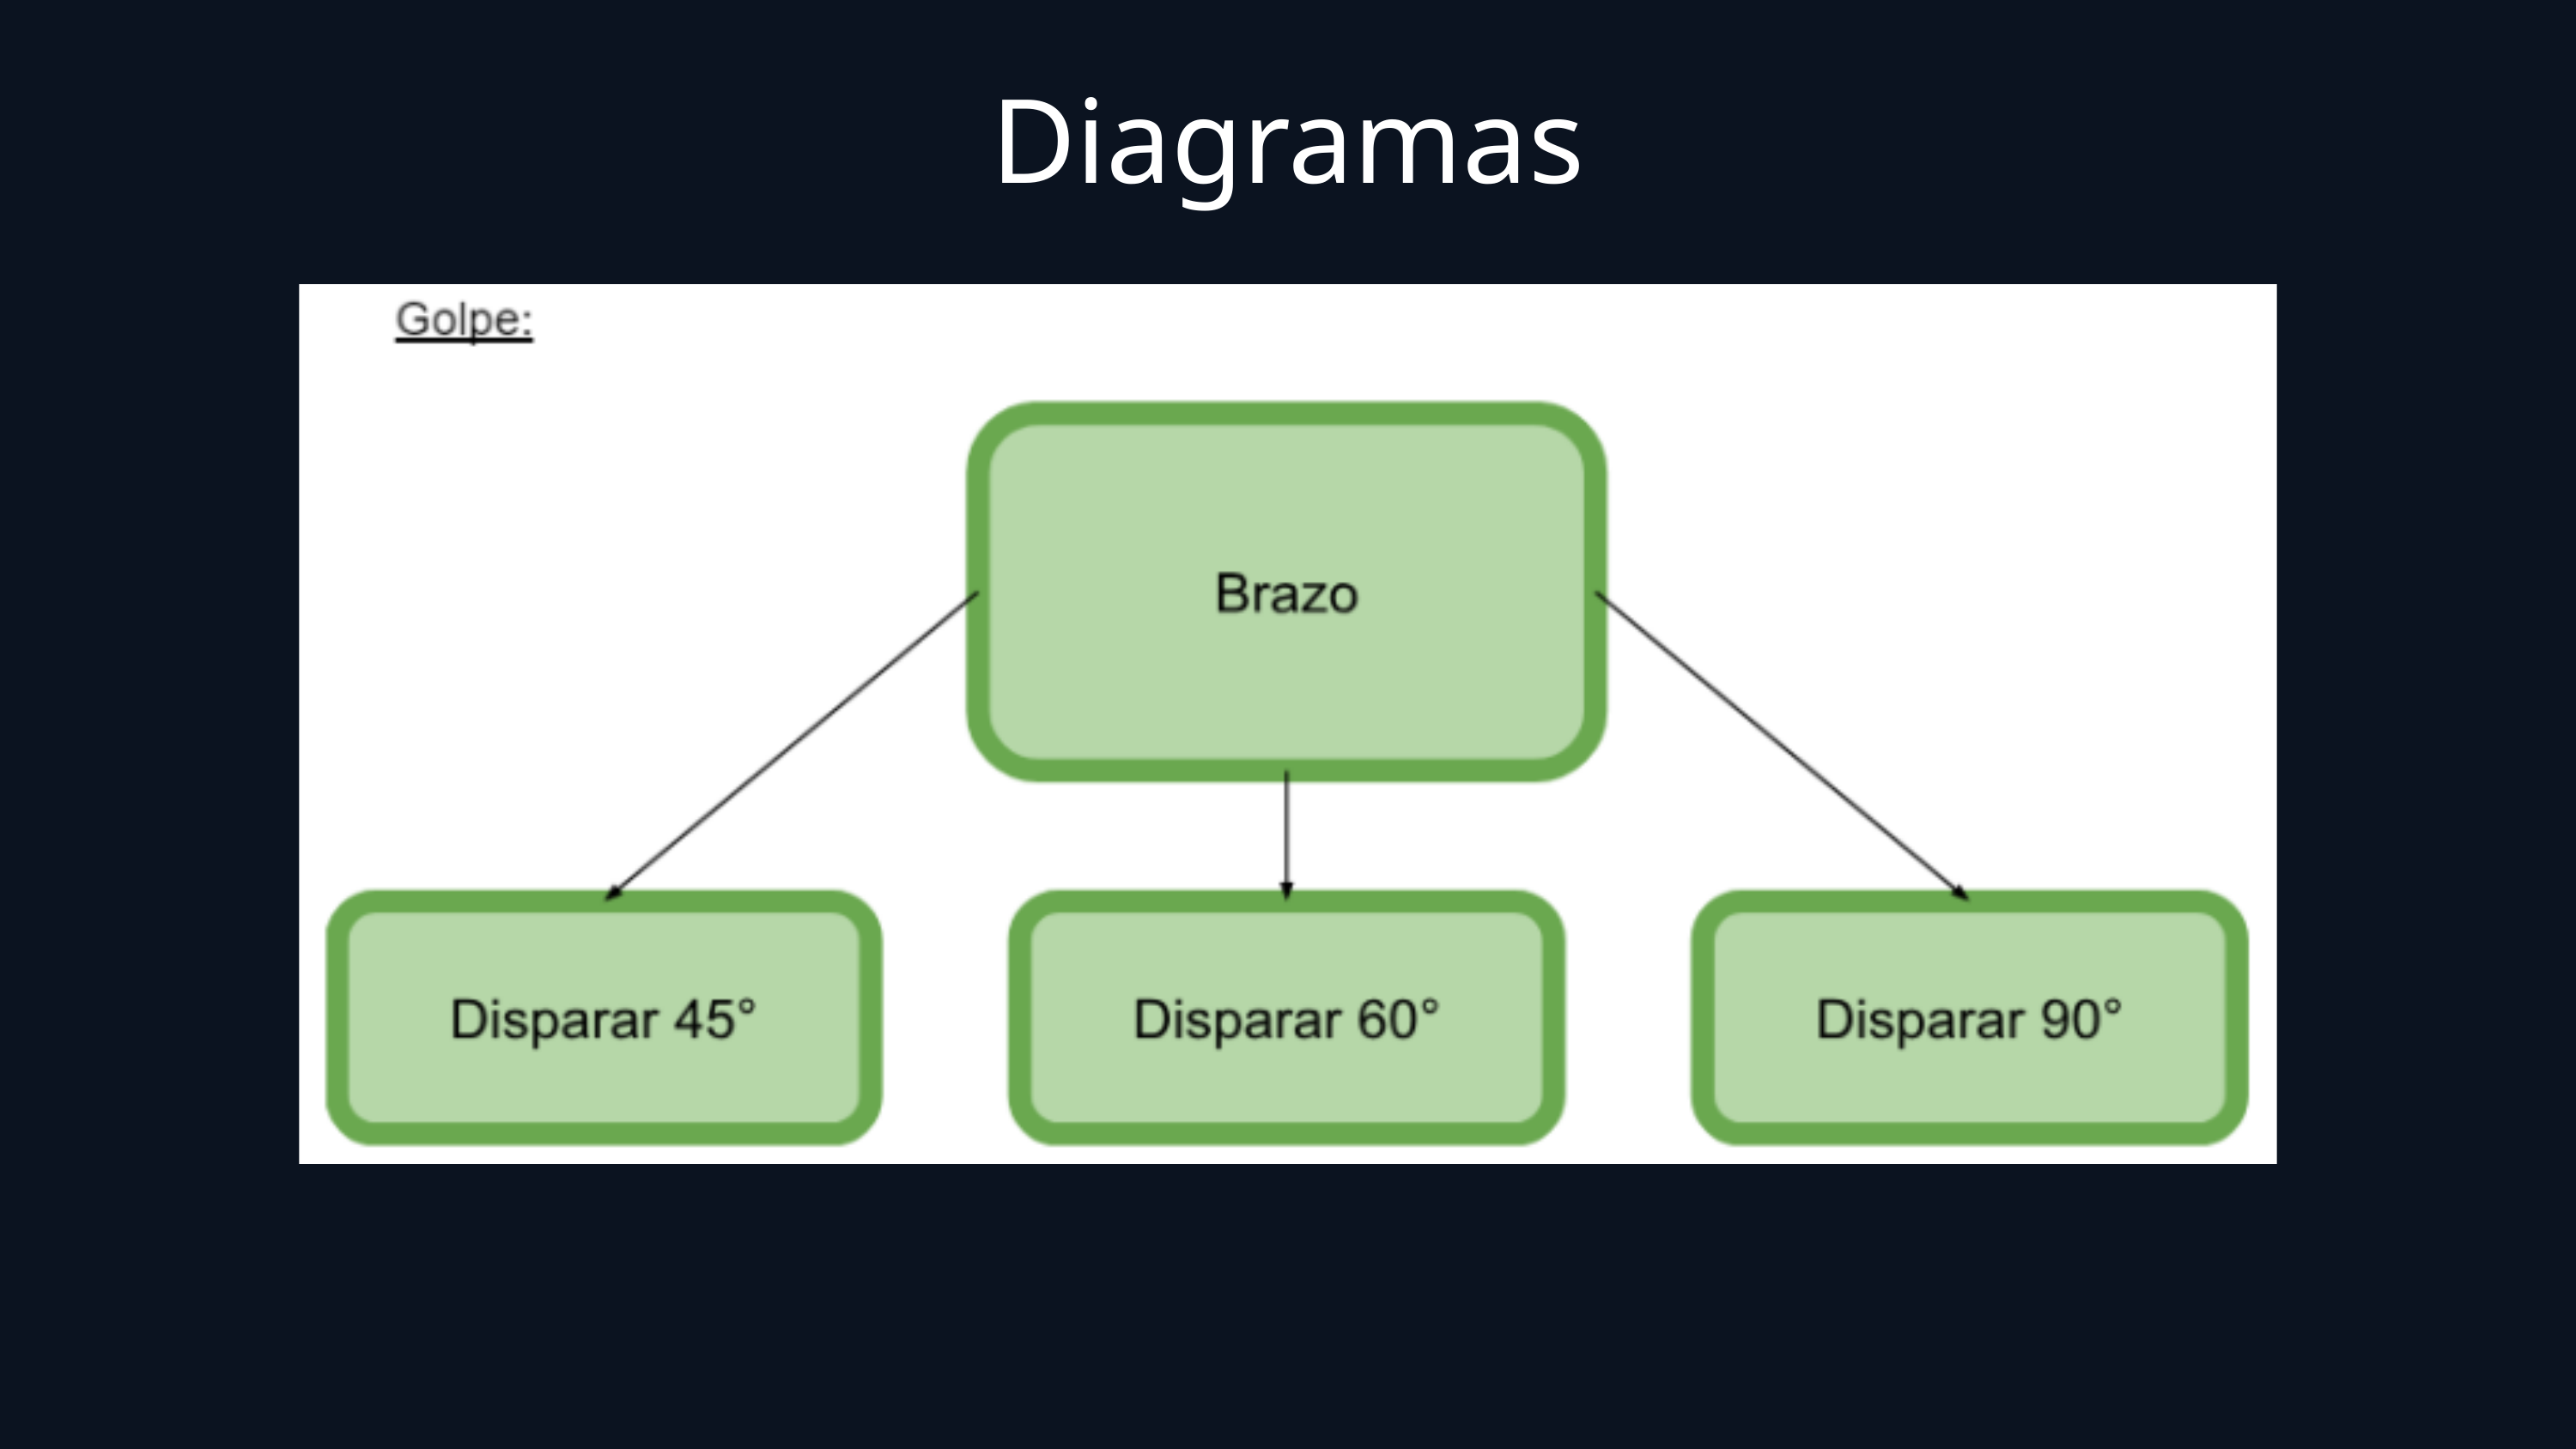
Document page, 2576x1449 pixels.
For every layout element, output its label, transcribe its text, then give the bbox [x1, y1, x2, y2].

text_box Diagramas [941, 43, 1635, 207]
text_box [299, 284, 2277, 1165]
